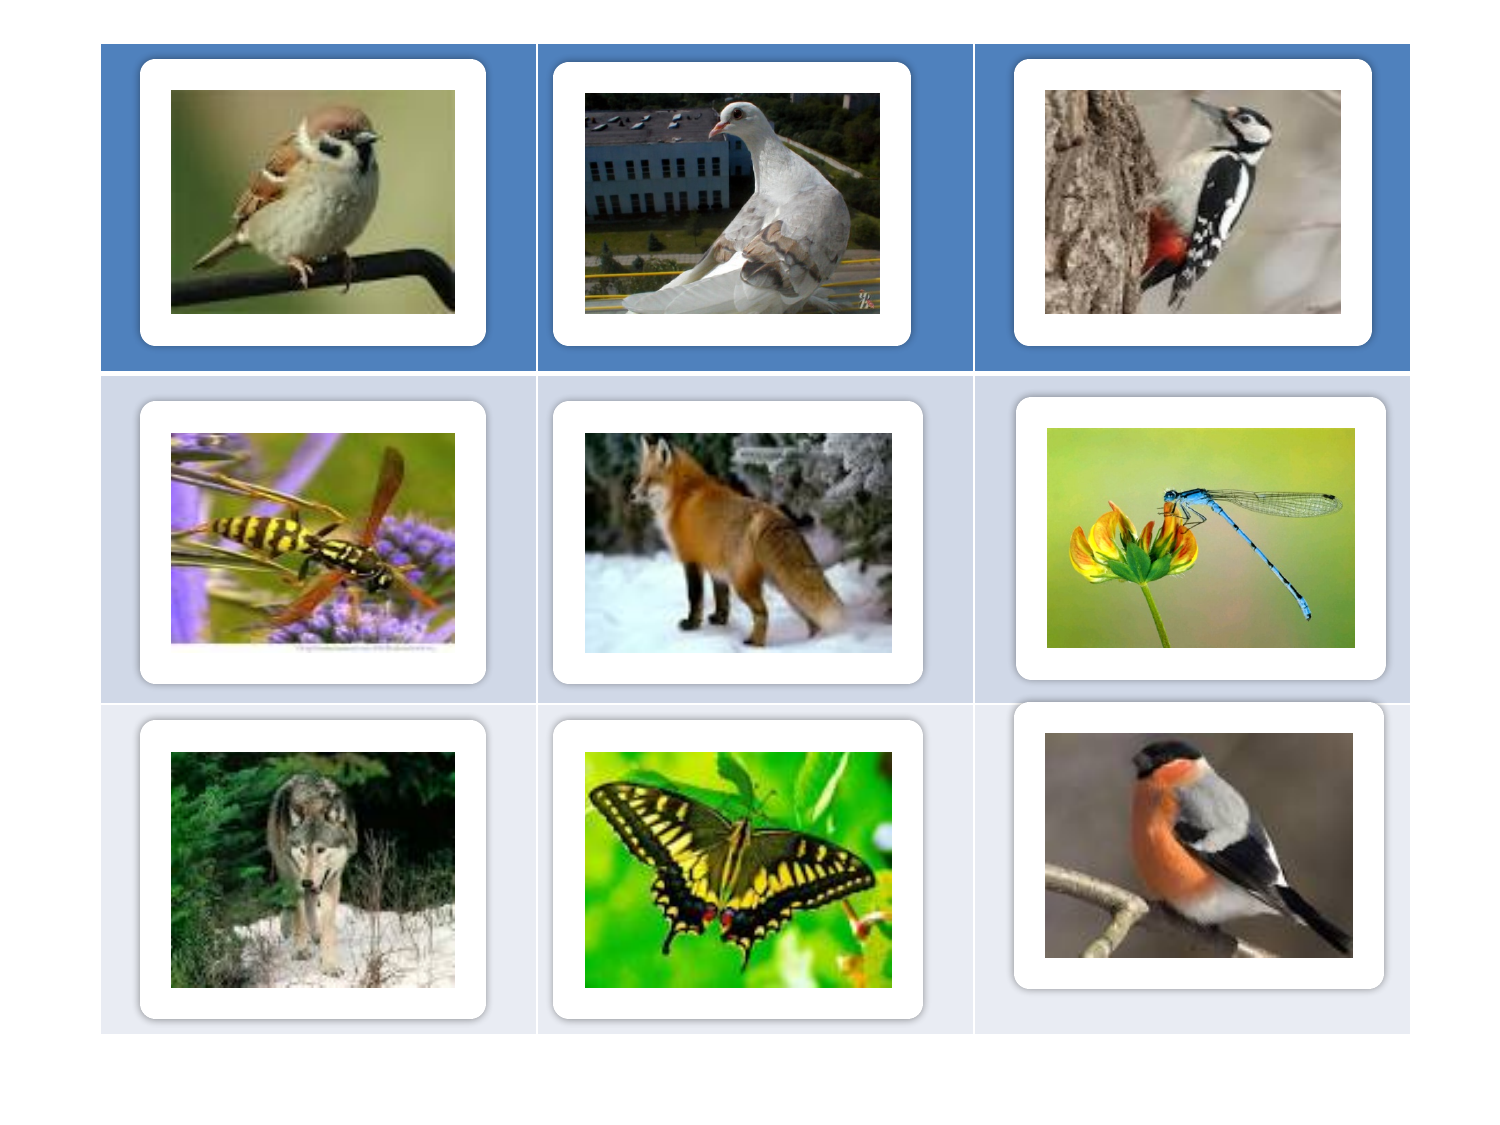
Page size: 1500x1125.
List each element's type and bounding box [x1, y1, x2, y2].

table_header [538, 44, 973, 371]
picture [1045, 732, 1353, 958]
picture [1045, 89, 1341, 315]
picture [584, 751, 892, 988]
table_header [975, 44, 1410, 371]
picture [170, 432, 455, 653]
picture [584, 432, 892, 653]
picture [1046, 428, 1355, 649]
table_header [101, 44, 536, 371]
picture [170, 751, 455, 988]
table_cell [975, 705, 1410, 1034]
table_cell [101, 376, 536, 703]
table_cell [975, 376, 1410, 703]
table_cell [101, 705, 536, 1034]
table_cell [538, 376, 973, 703]
picture [170, 89, 455, 315]
table_cell [538, 705, 973, 1034]
picture [584, 92, 881, 315]
